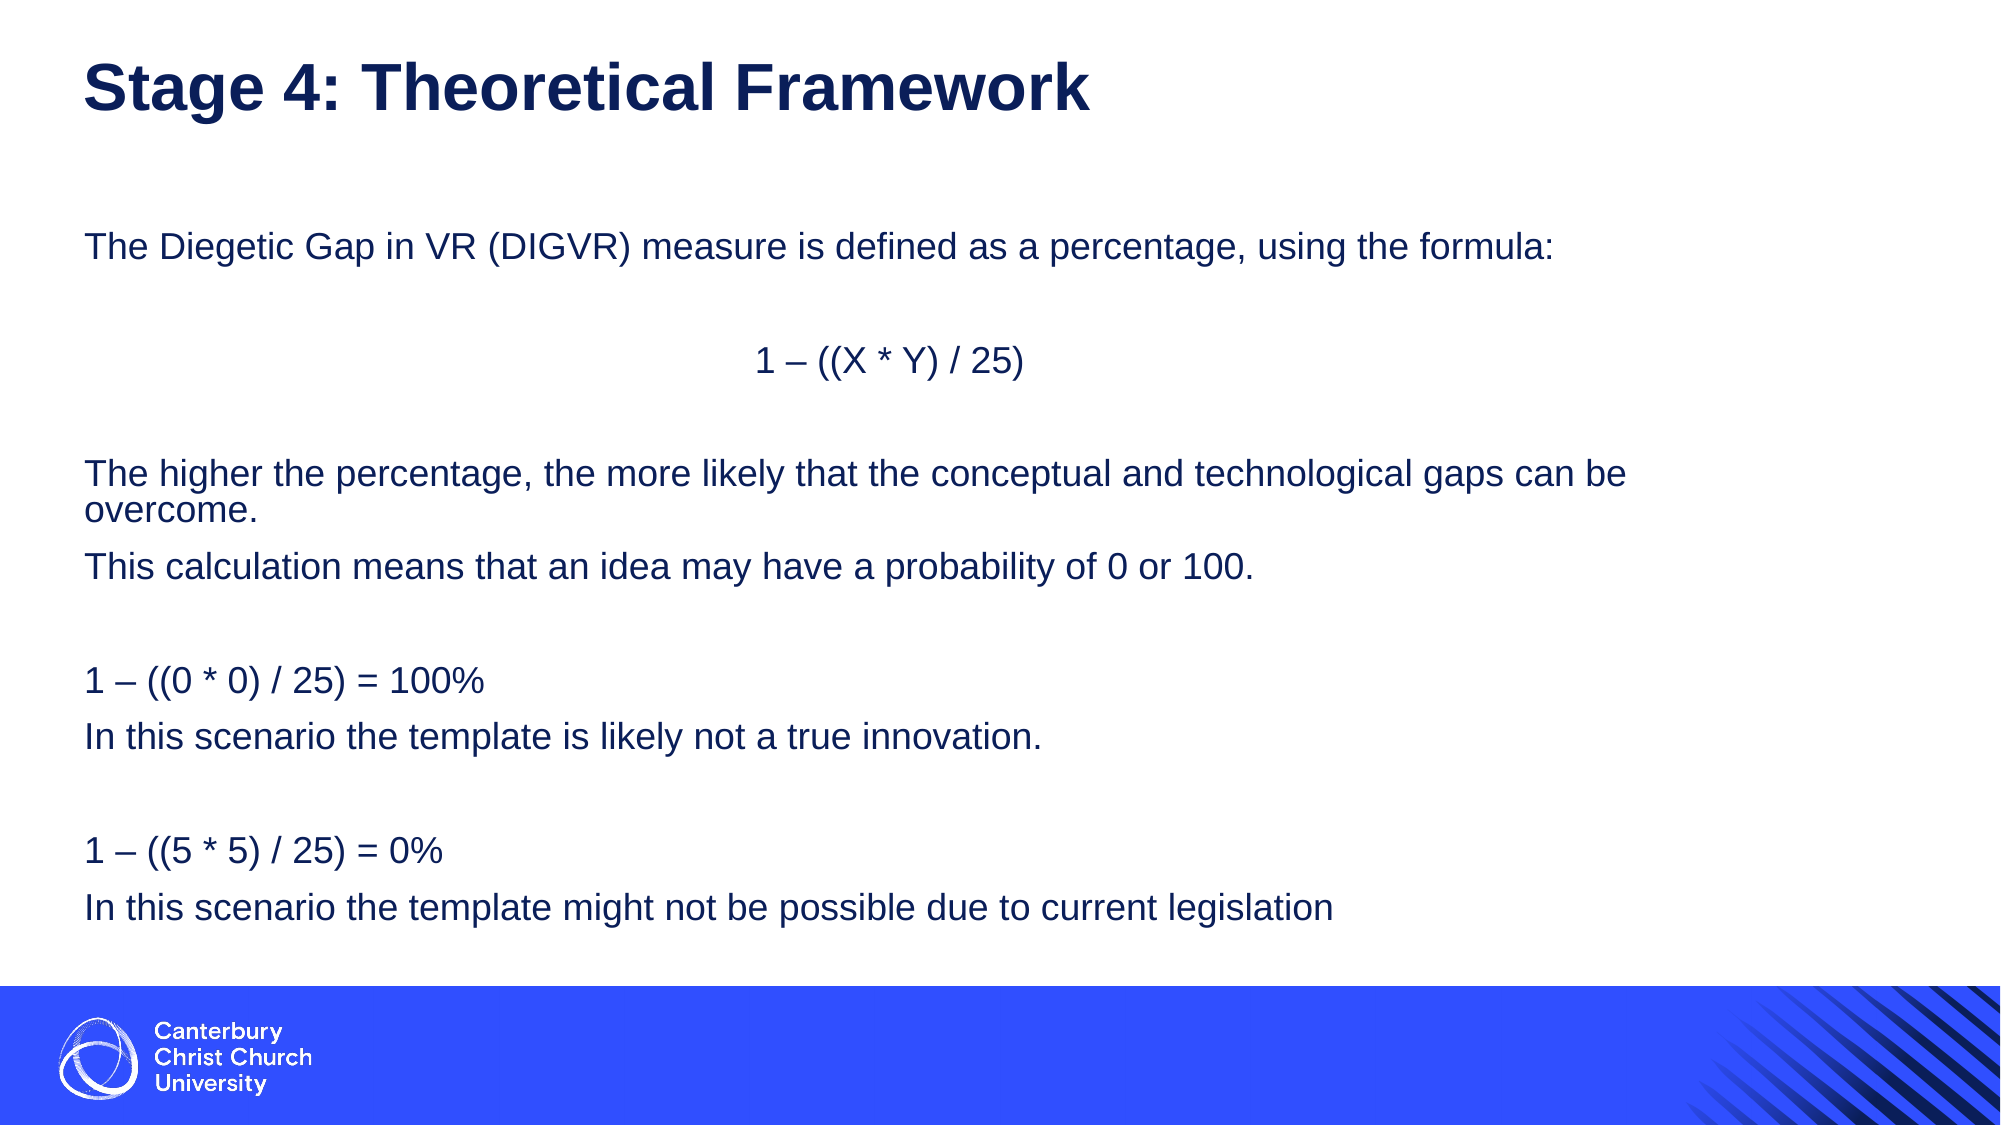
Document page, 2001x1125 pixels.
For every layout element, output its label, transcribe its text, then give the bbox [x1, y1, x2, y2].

picture [0, 986, 2001, 1125]
list The Diegetic Gap in VR (DIGVR) measure is defined as a percentage, using the formula: 1 – ((X * Y) / 25) The higher the percentage, the more likely that the conceptual and technological gaps can be overcome. This calculation means that an idea may have a probability of 0 or 100. 1 – ((0 * 0) / 25) = 100% In this scenario the template is likely not a true innovation. 1 – ((5 * 5) / 25) = 0% In this scenario the template might not be possible due to current legislation [69, 223, 1711, 743]
title Stage 4: Theoretical Framework [69, 45, 1786, 135]
